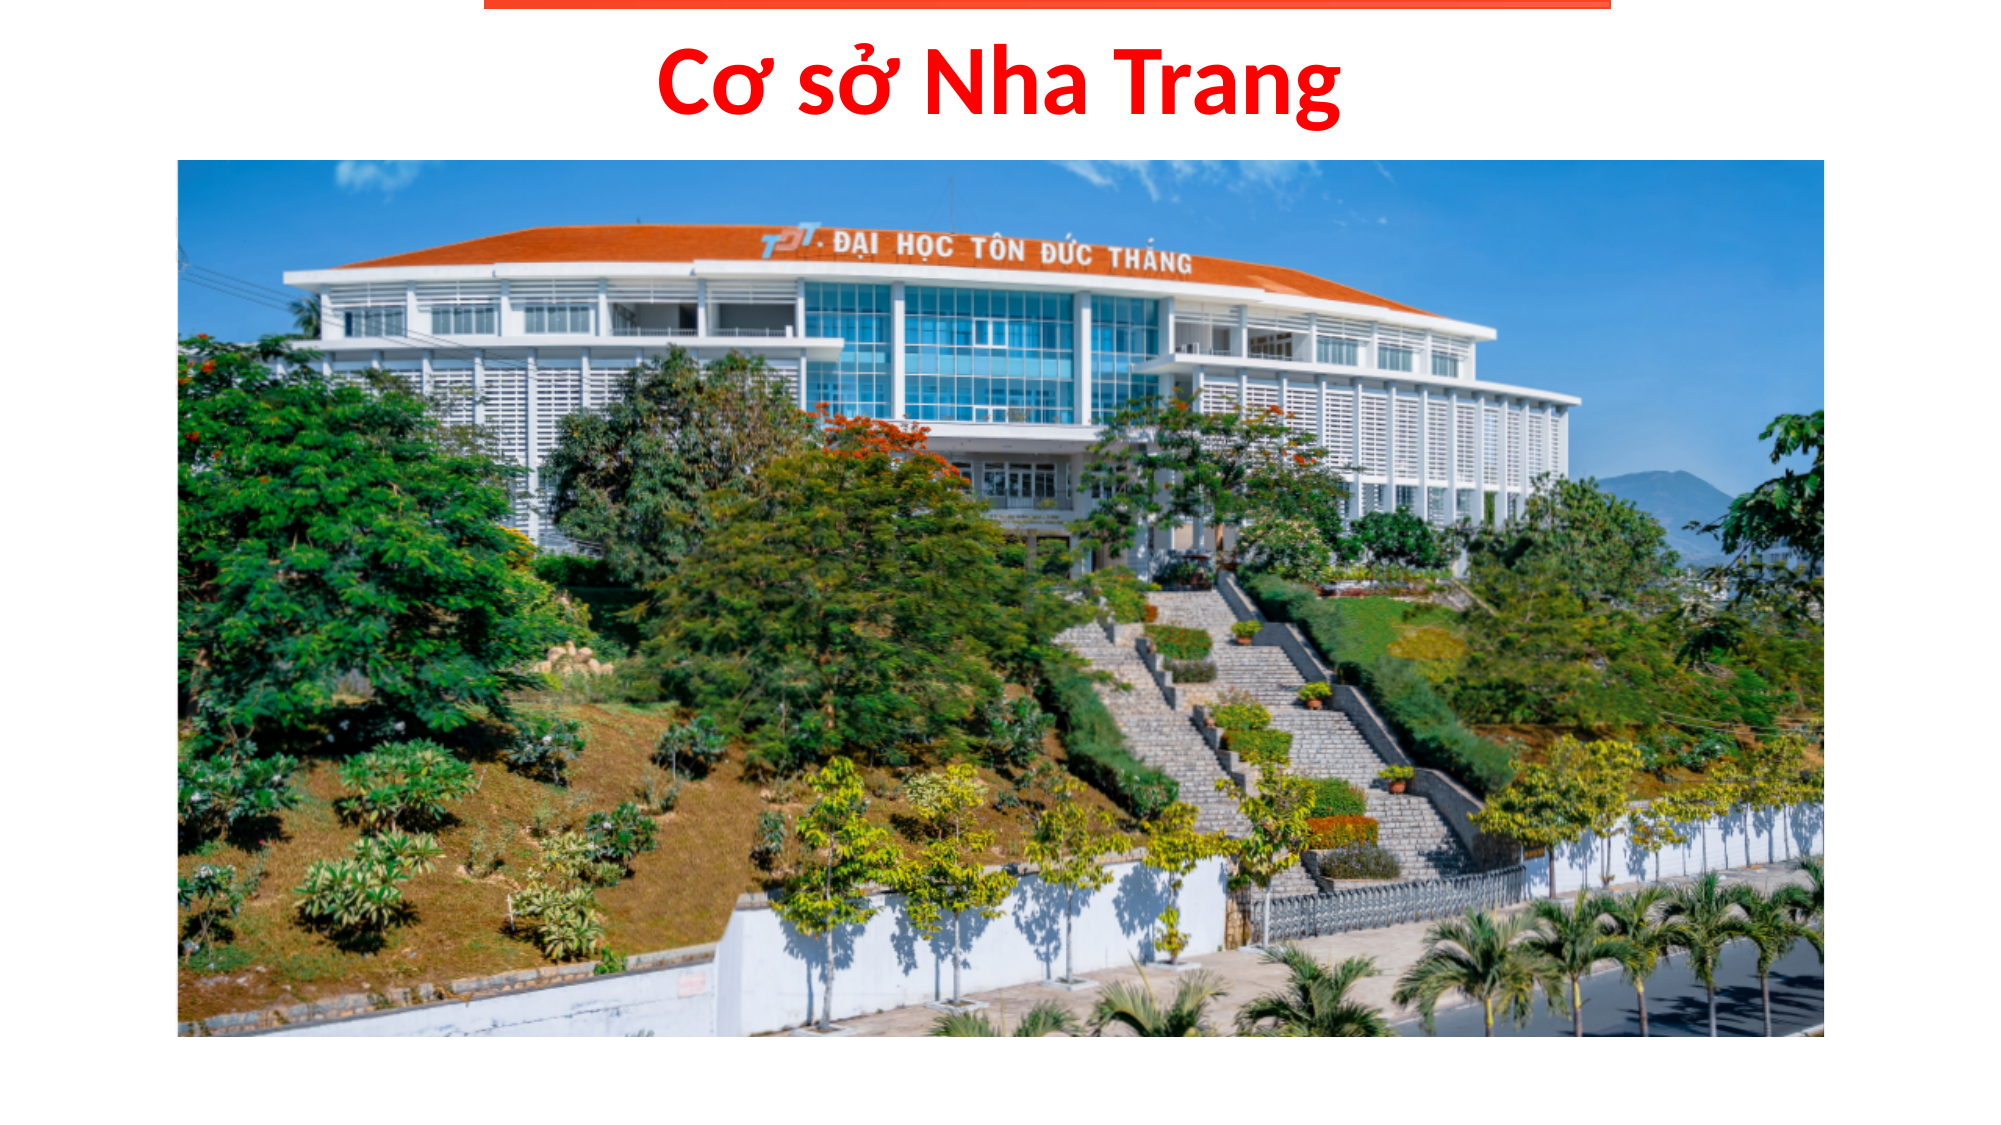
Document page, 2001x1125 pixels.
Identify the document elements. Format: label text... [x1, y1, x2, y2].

picture [175, 160, 1825, 1037]
text_box Cơ sở Nha Trang [228, 37, 1772, 113]
text_box [484, 0, 1611, 9]
